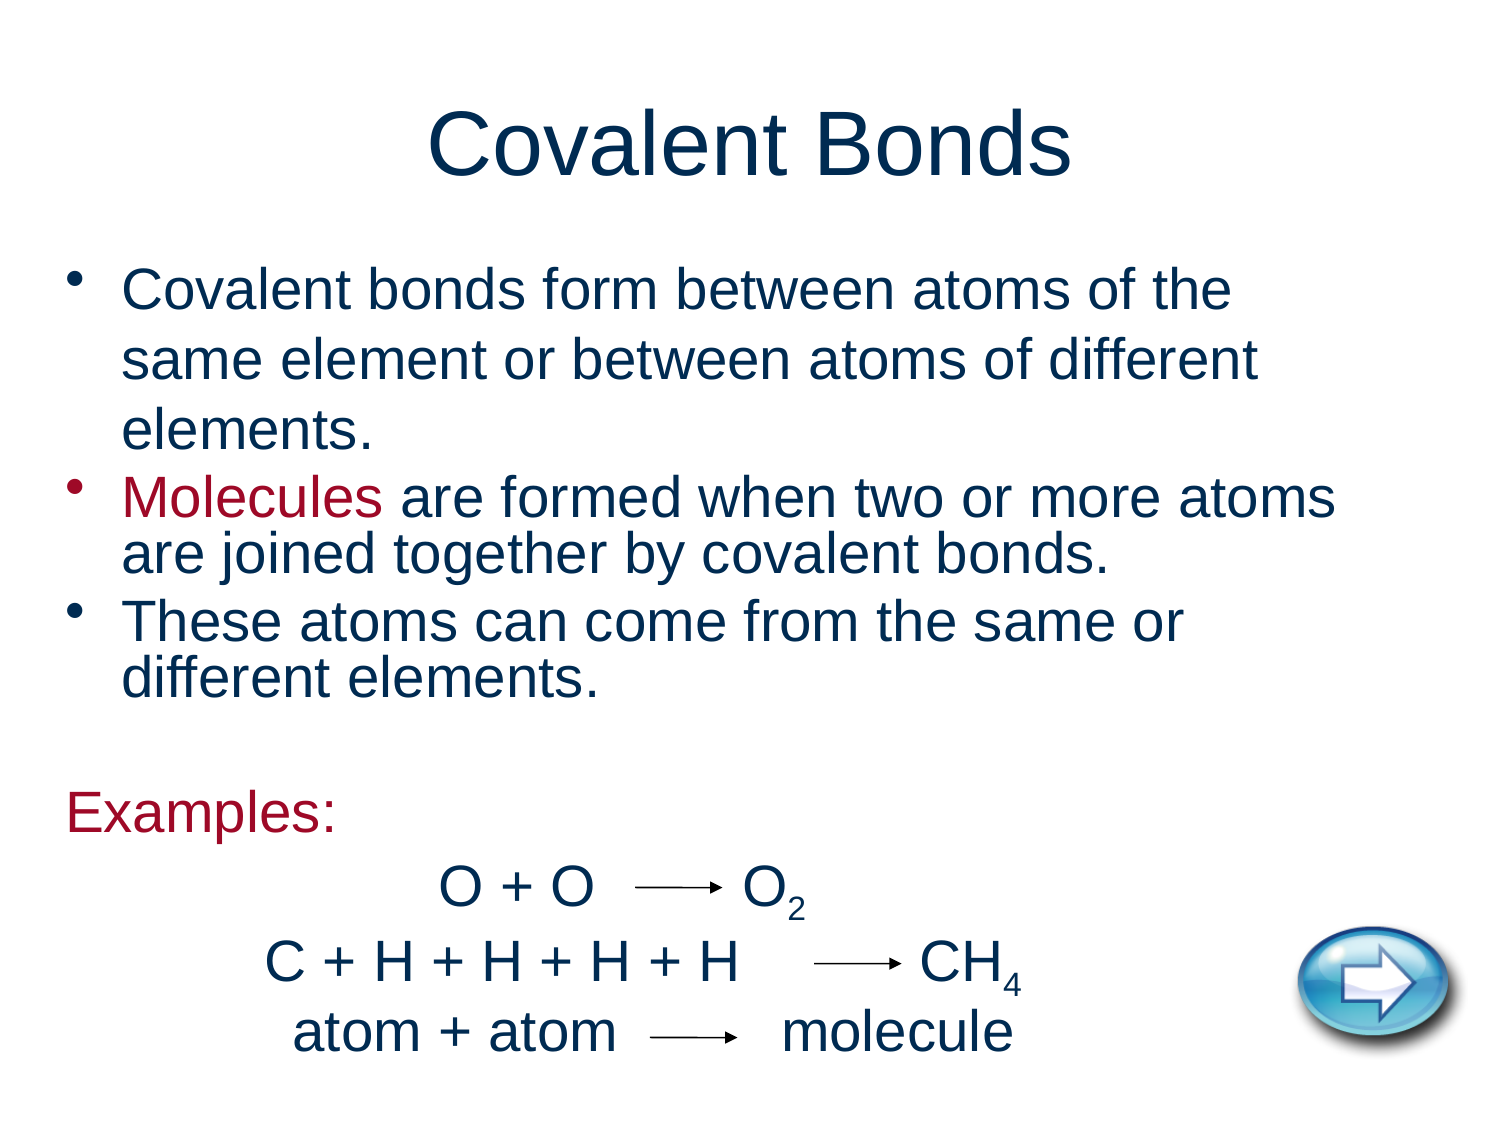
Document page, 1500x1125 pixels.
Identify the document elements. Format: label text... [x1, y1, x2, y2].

text_box [635, 881, 723, 894]
text_box [814, 957, 902, 970]
list Covalent bonds form between atoms of the same element or between atoms of different elements. Molecules are formed when two or more atoms are joined together by covalent bonds. These atoms can come from the same or different elements. Examples: O + O O2 C + H + H + H + H CH4 atom + atom molecule [50, 243, 1400, 986]
picture [1279, 887, 1468, 1076]
text_box [649, 1031, 738, 1044]
title Covalent Bonds [75, 45, 1425, 233]
